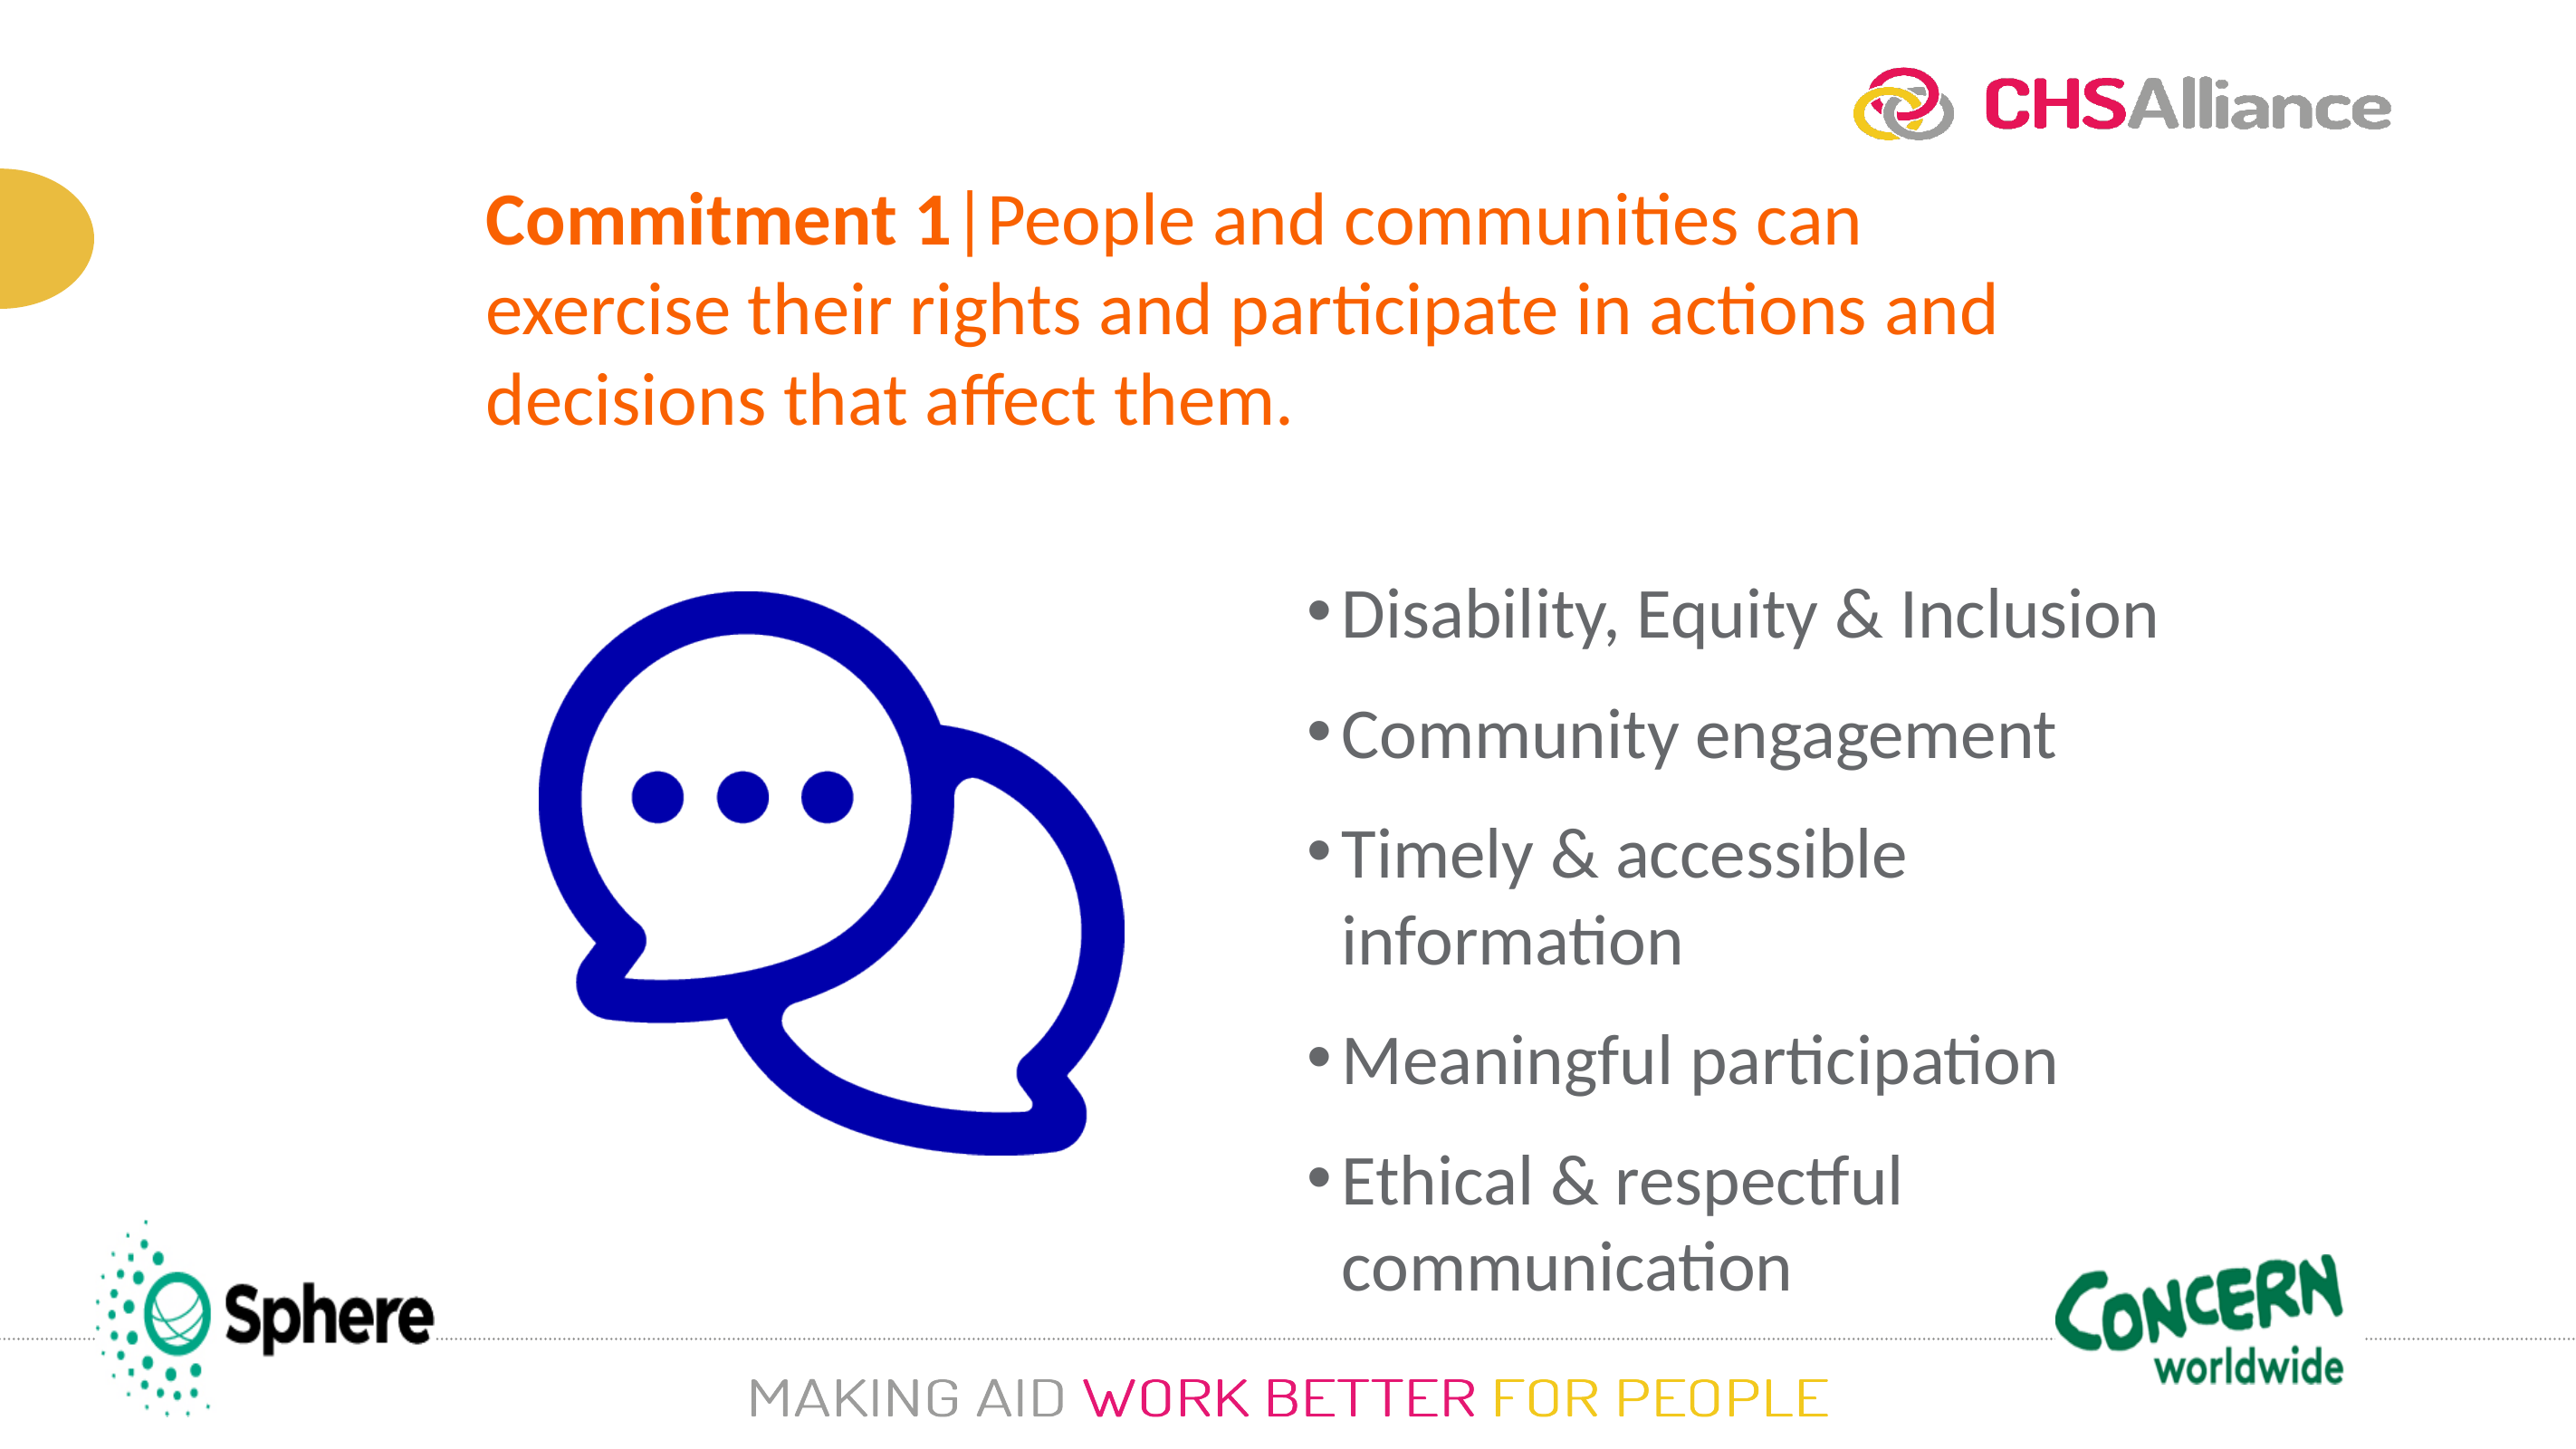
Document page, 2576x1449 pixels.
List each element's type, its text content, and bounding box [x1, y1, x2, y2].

picture [95, 1219, 435, 1417]
picture [2055, 1254, 2364, 1385]
list Disability, Equity & Inclusion Community engagement Timely & accessible information Meaningful participation Ethical & respectful communication [1288, 556, 2233, 1320]
picture [746, 1372, 1829, 1429]
list Commitment 1|People and communities can exercise their rights and participate in actions and decisions that affect them. [466, 159, 2109, 531]
picture [1822, 47, 2418, 164]
picture [539, 591, 1125, 1156]
